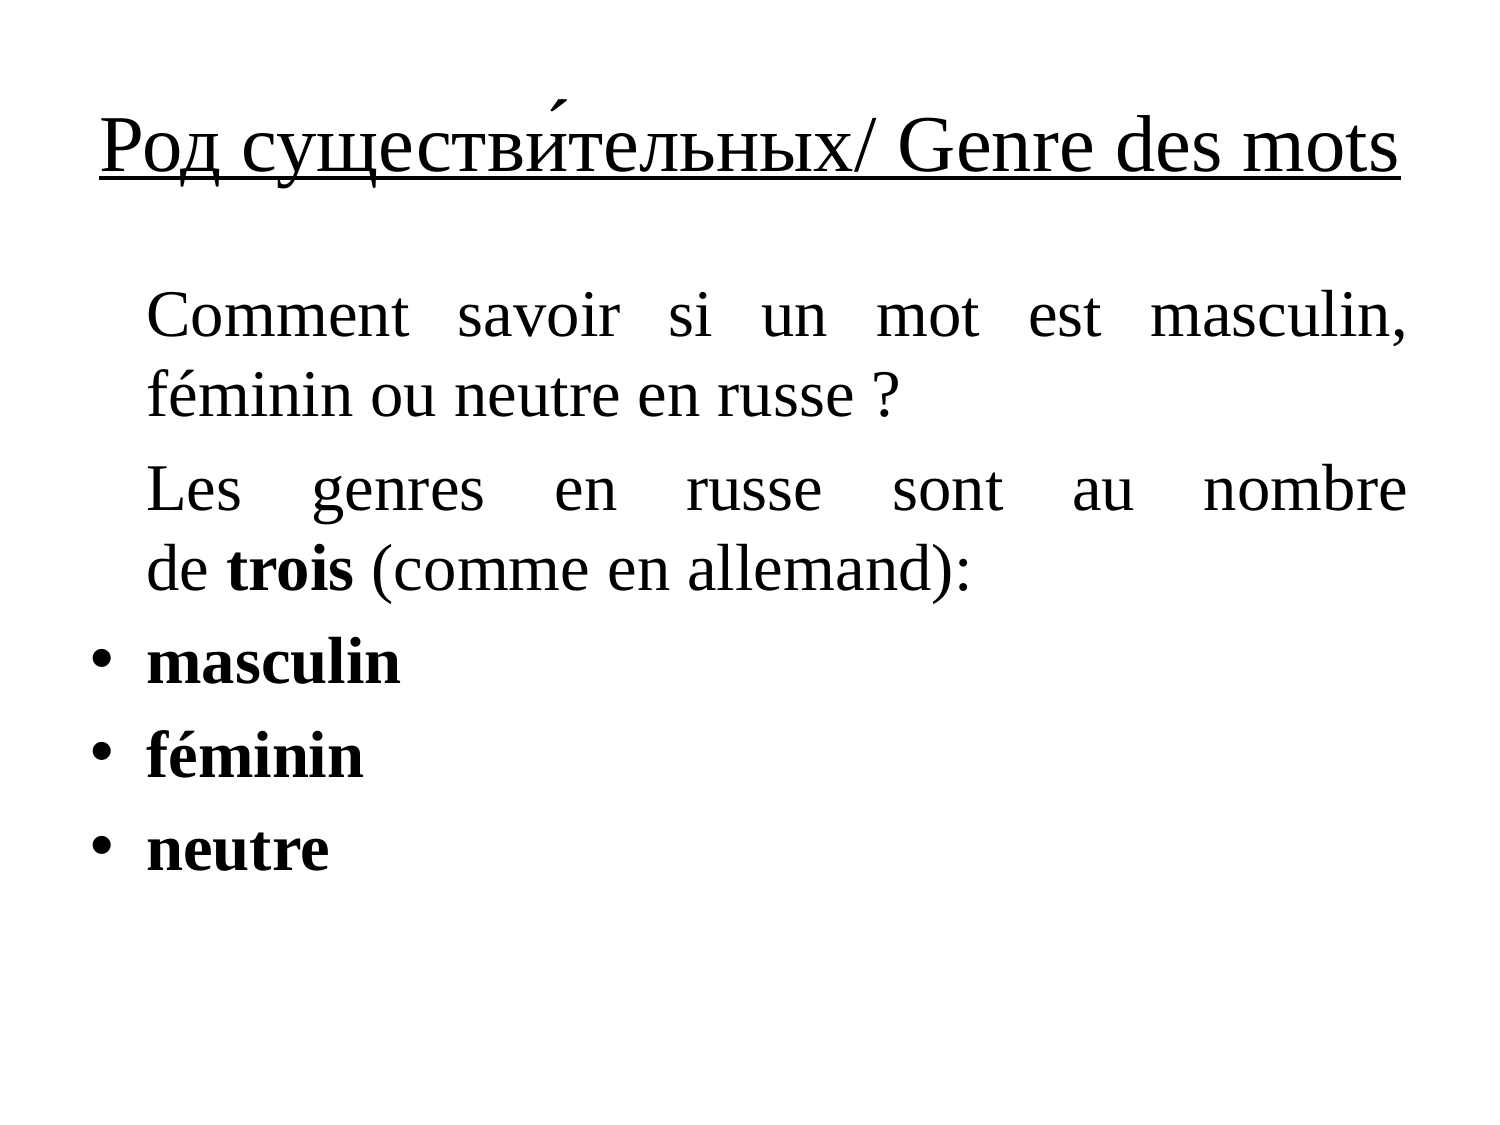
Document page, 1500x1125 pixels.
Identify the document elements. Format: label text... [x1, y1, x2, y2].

title Род существи́тельных/ Genre des mots [75, 45, 1425, 233]
list Comment savoir si un mot est masculin, féminin ou neutre en russe ? Les genres en russe sont au nombre de trois (comme en allemand): masculin féminin neutre [75, 262, 1425, 1005]
